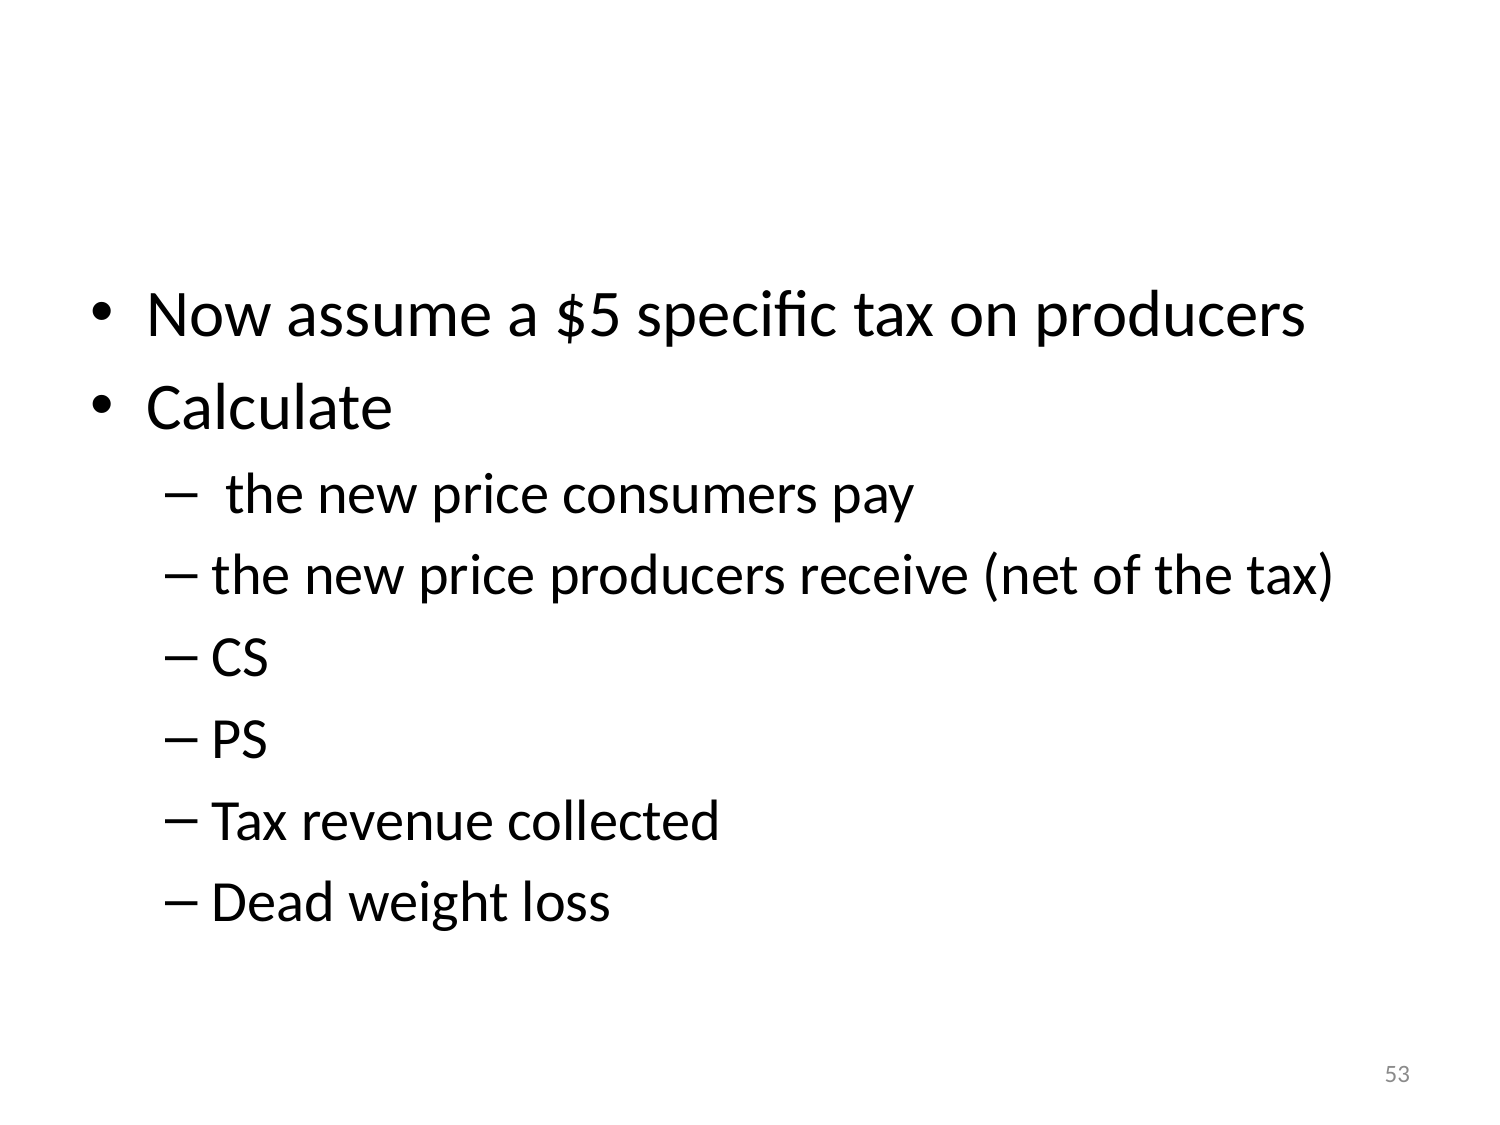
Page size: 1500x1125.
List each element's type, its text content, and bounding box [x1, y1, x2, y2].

list Now assume a $5 specific tax on producers Calculate the new price consumers pay the new price producers receive (net of the tax) CS PS Tax revenue collected Dead weight loss [75, 262, 1425, 1005]
slide_number 53 [1074, 1042, 1425, 1103]
